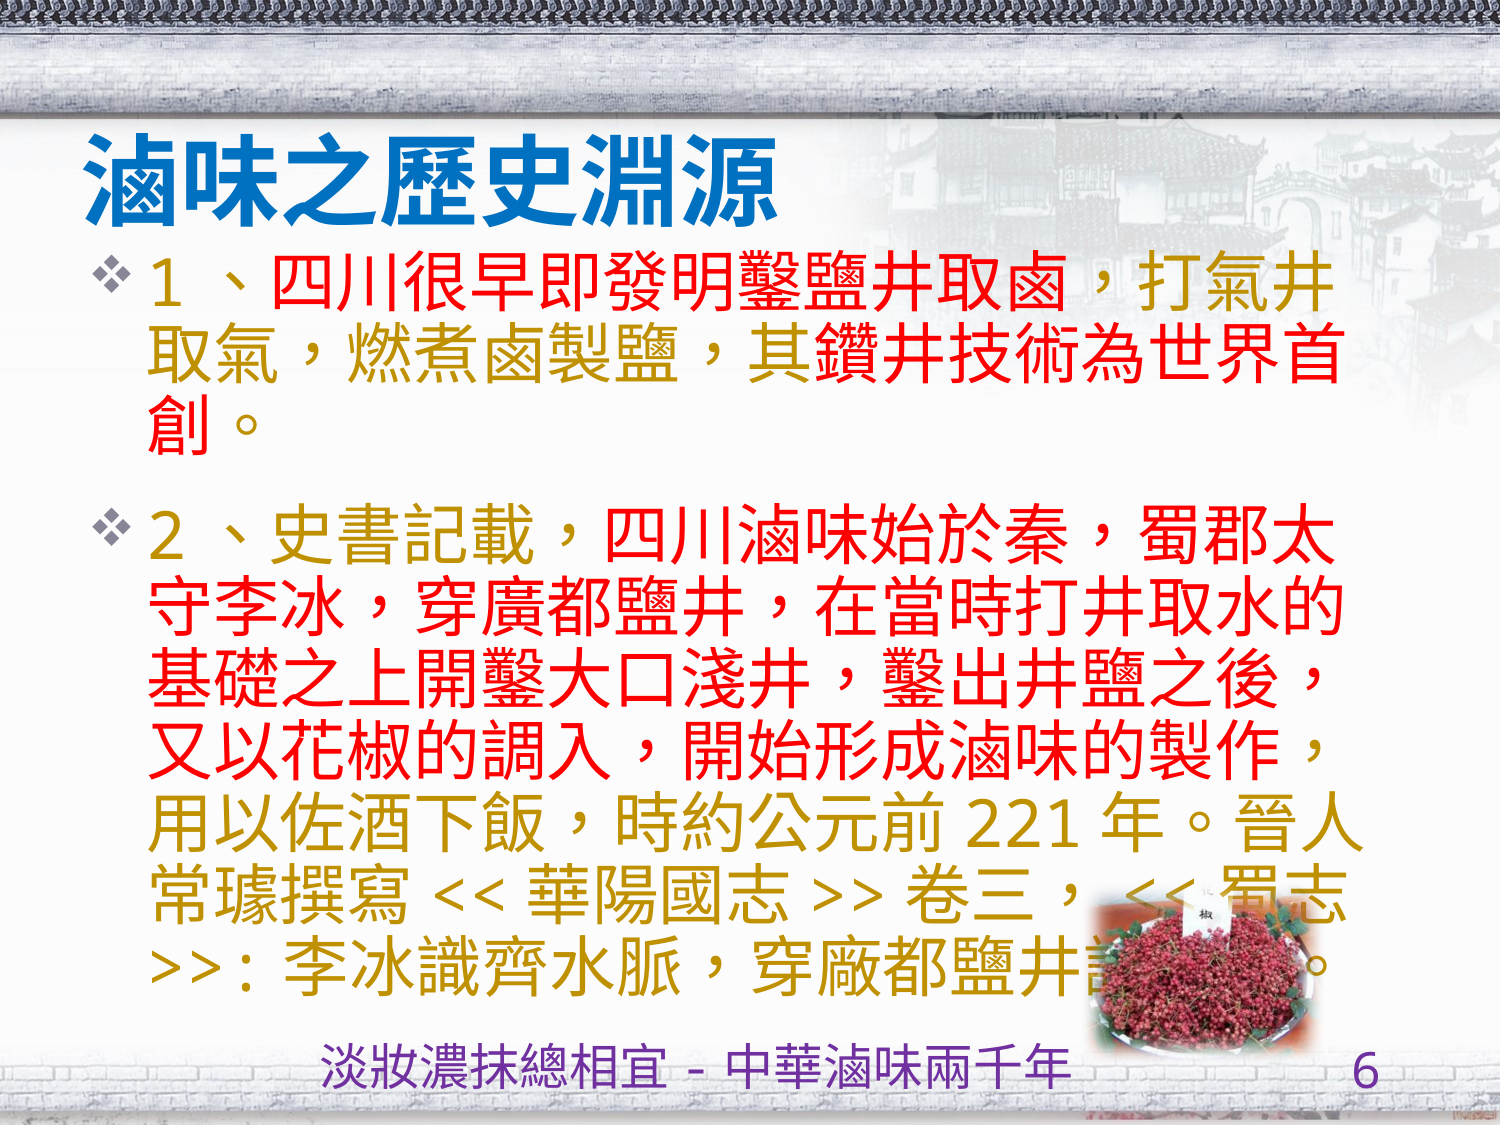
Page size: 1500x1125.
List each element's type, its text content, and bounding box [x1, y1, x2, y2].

slide_number 6 [1059, 1099, 1397, 1103]
title 滷味之歷史淵源 [64, 149, 1399, 248]
picture [0, 0, 1500, 1125]
list 1、四川很早即發明鑿鹽井取鹵，打氣井取氣，燃煮鹵製鹽，其鑽井技術為世界首創。 2、史書記載，四川滷味始於秦，蜀郡太守李冰，穿廣都鹽井，在當時打井取水的基礎之上開鑿大口淺井，鑿出井鹽之後，又以花椒的調入，開始形成滷味的製作，用以佐酒下飯，時約公元前221年。晉人常璩撰寫<<華陽國志>>卷三，<<蜀志>>:李冰識齊水脈，穿廠都鹽井諸陂池。 [72, 241, 1407, 1099]
